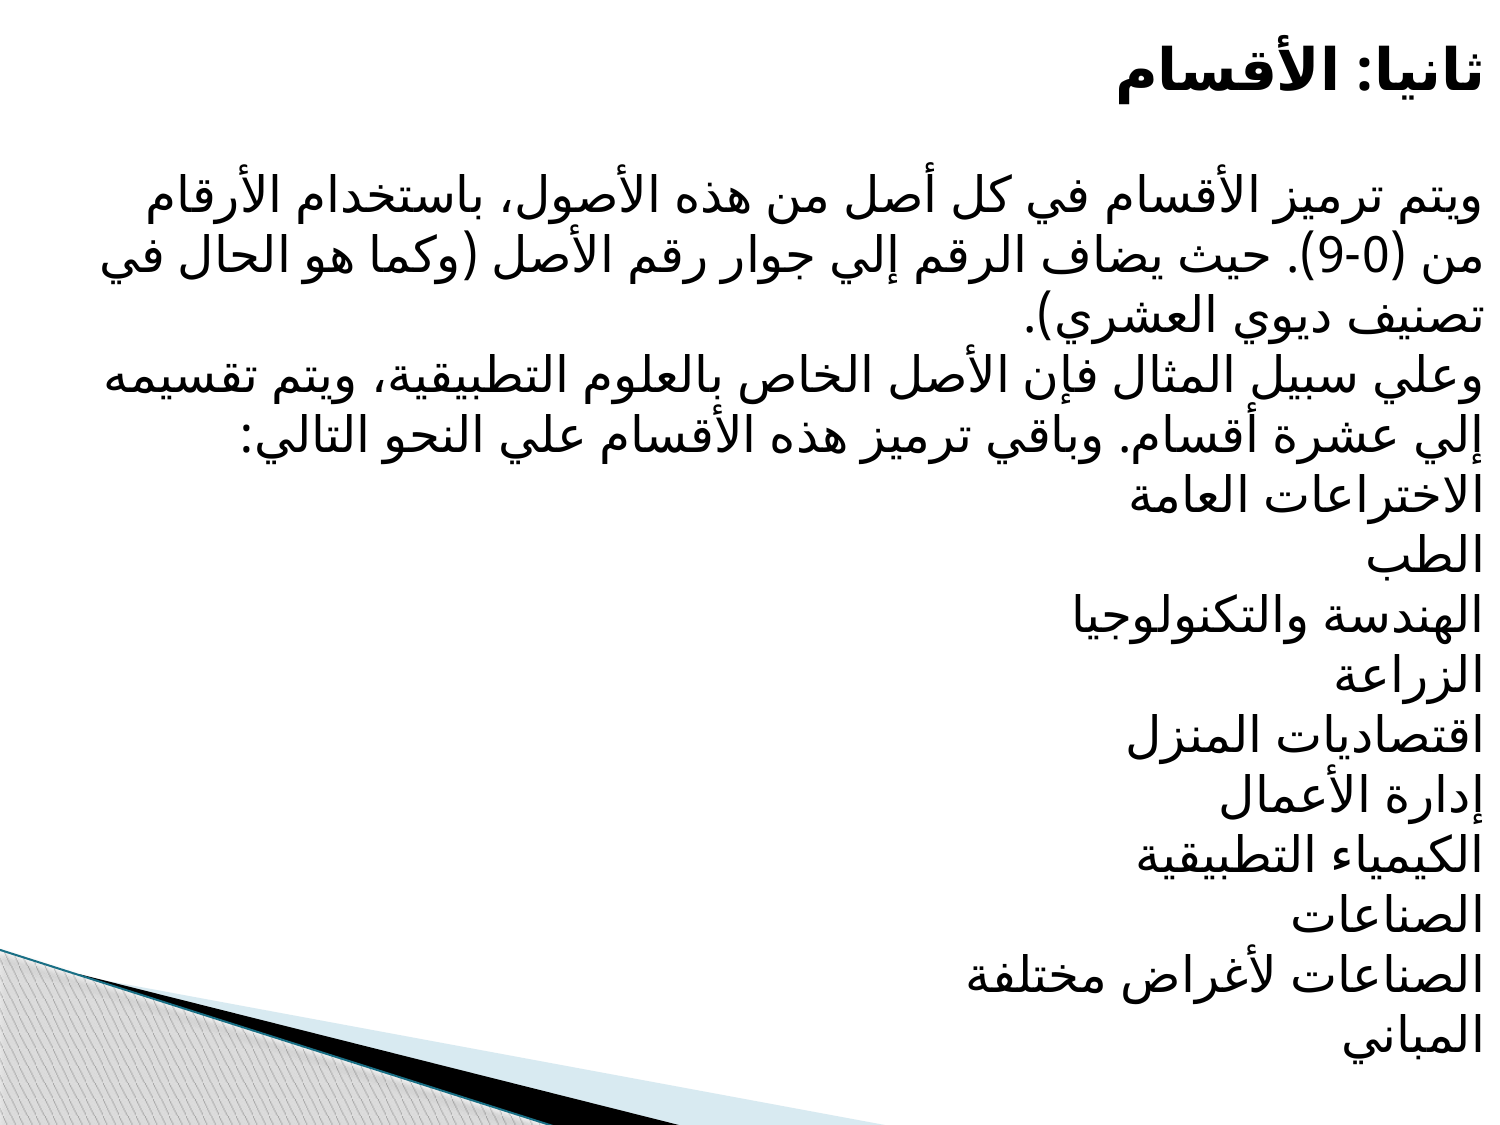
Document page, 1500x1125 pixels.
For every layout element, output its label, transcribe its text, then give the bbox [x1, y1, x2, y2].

text_box ثانيا: الأقسام ويتم ترميز الأقسام في كل أصل من هذه الأصول، باستخدام الأرقام من (0-9). حيث يضاف الرقم إلي جوار رقم الأصل (وكما هو الحال في تصنيف ديوي العشري). وعلي سبيل المثال فإن الأصل الخاص بالعلوم التطبيقية، ويتم تقسيمه إلي عشرة أقسام. وباقي ترميز هذه الأقسام علي النحو التالي: الاختراعات العامة الطب الهندسة والتكنولوجيا الزراعة اقتصاديات المنزل إدارة الأعمال الكيمياء التطبيقية الصناعات الصناعات لأغراض مختلفة المباني [62, 24, 1500, 1070]
